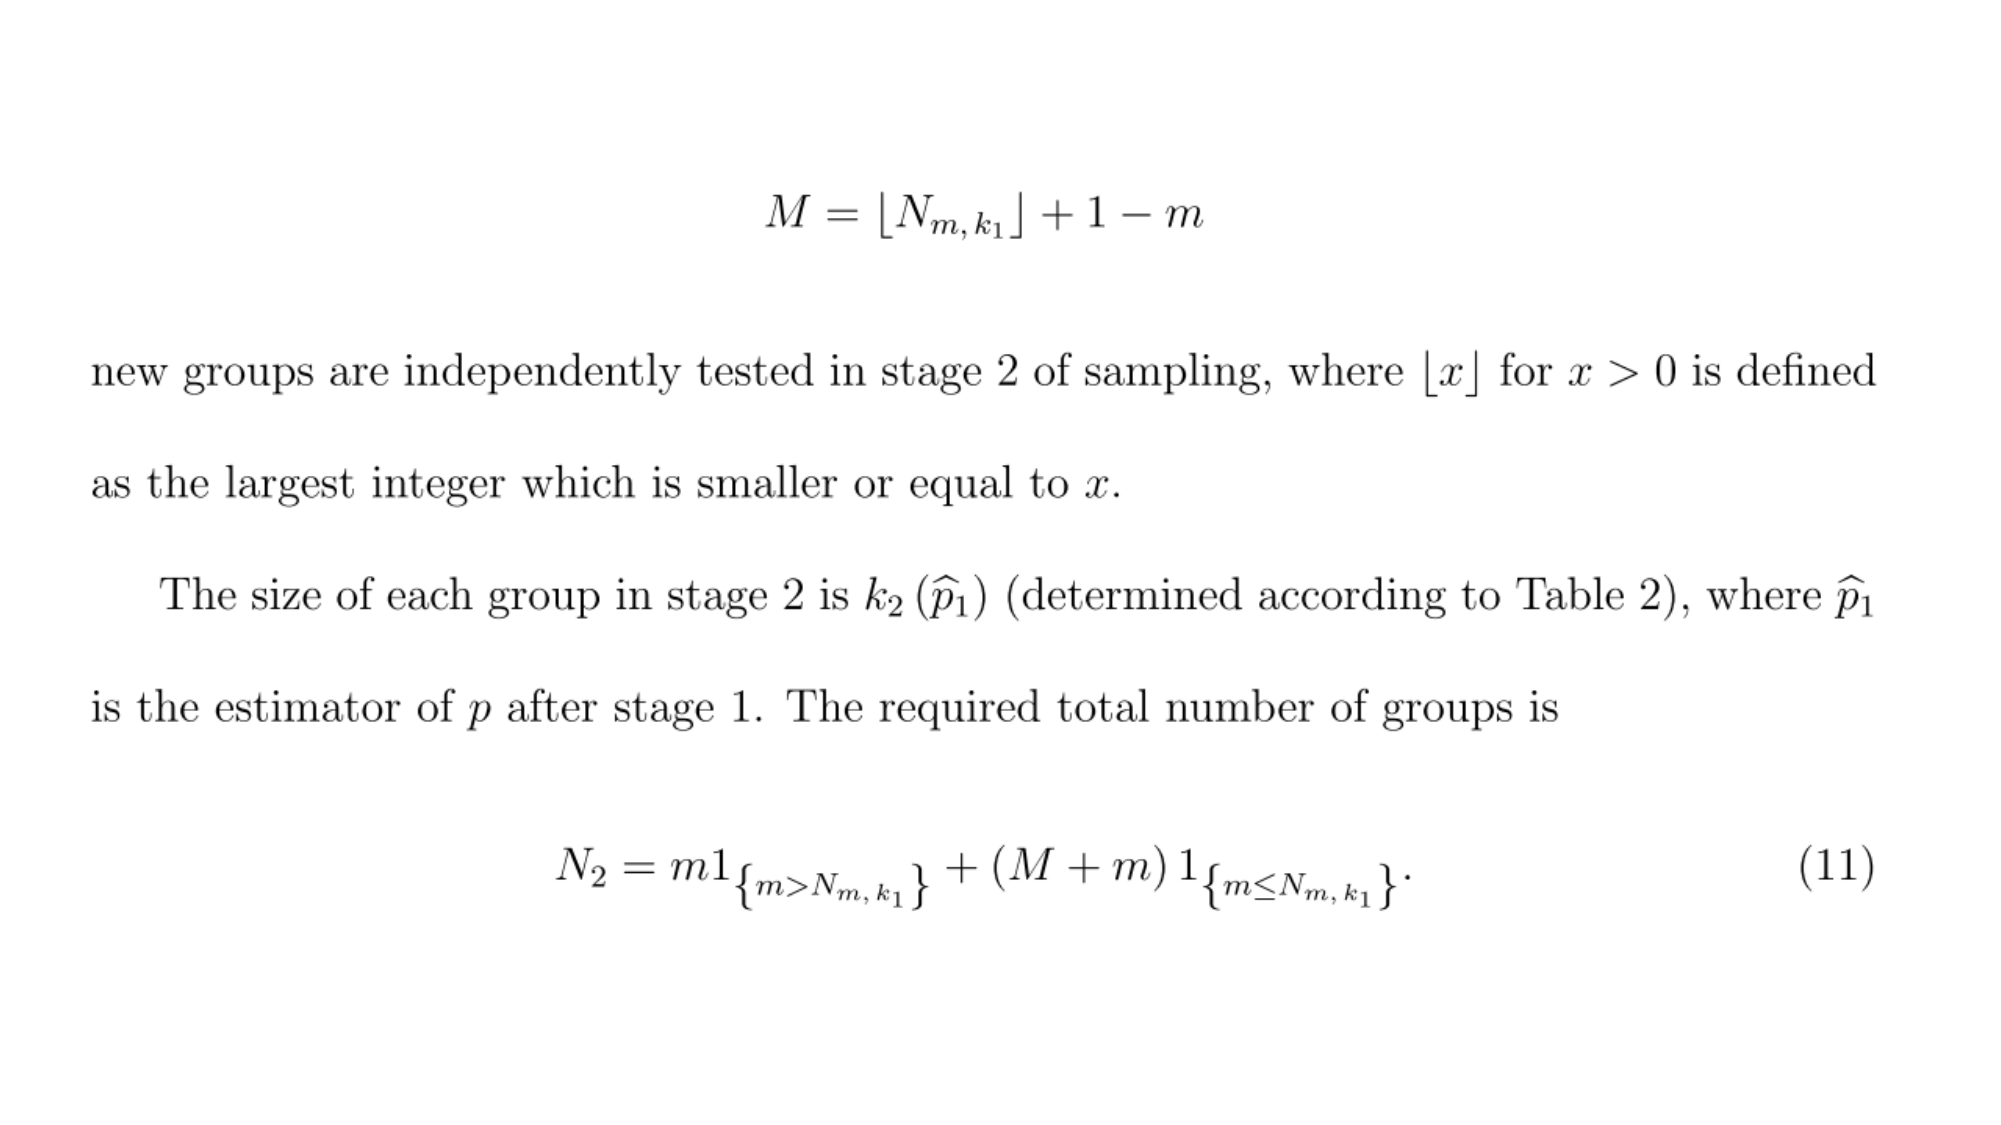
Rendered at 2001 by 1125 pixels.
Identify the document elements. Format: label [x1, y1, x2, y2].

picture [21, 167, 1979, 958]
